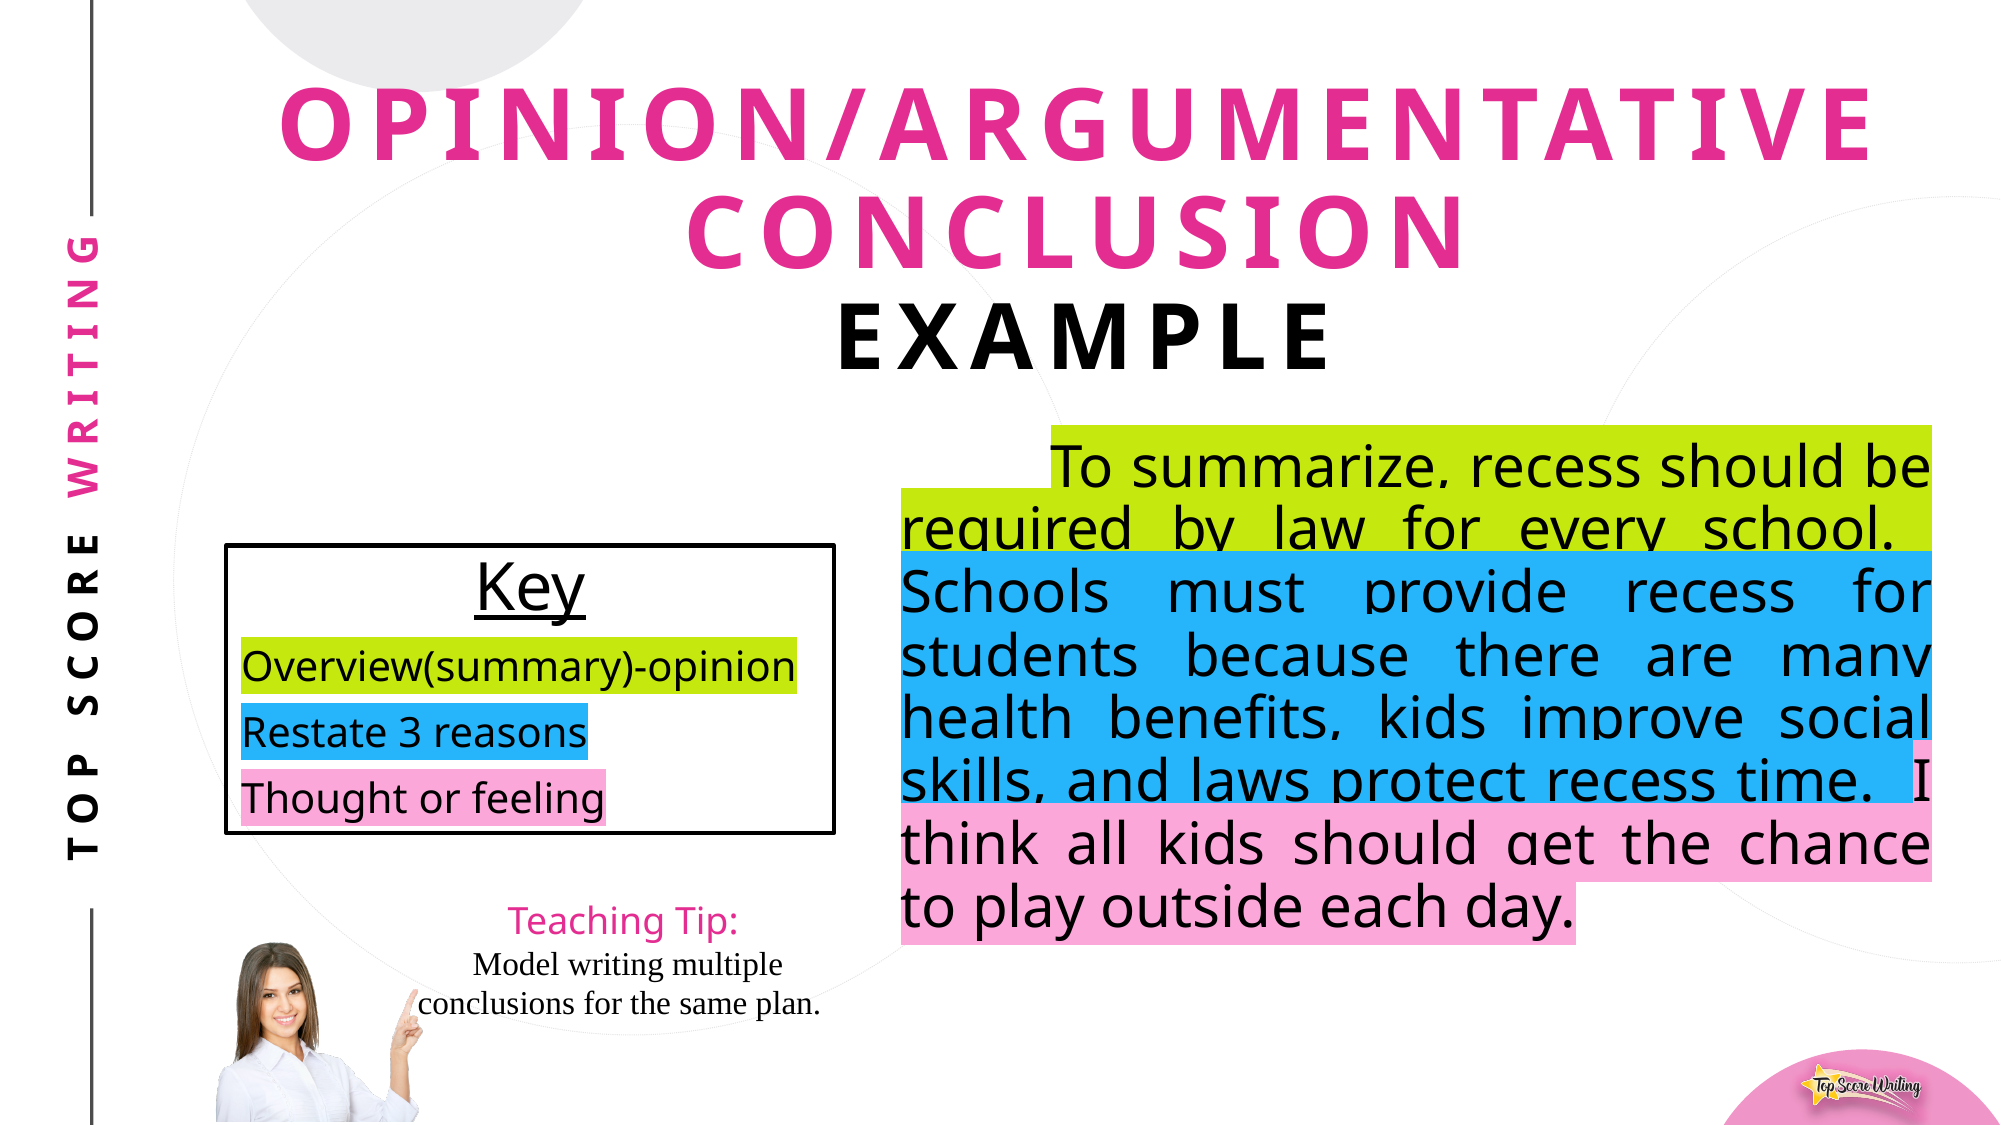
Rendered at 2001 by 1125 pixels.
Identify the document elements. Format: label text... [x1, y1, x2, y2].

text_box Key Overview(summary)-opinion Restate 3 reasons Thought or feeling [226, 545, 834, 834]
picture [180, 939, 454, 1122]
text_box To summarize, recess should be required by law for every school. Schools must provide recess for students because there are many health benefits, kids improve social skills, and laws protect recess time. I think all kids should get the chance to play outside each day. [810, 429, 1948, 841]
text_box Teaching Tip: Model writing multiple conclusions for the same plan. [378, 889, 878, 1029]
picture [1799, 1062, 1925, 1121]
text_box [1131, 139, 1232, 174]
title OPINION/ARGUMENTATIVE CONCLUSION EXAMPLE [179, 174, 1986, 290]
